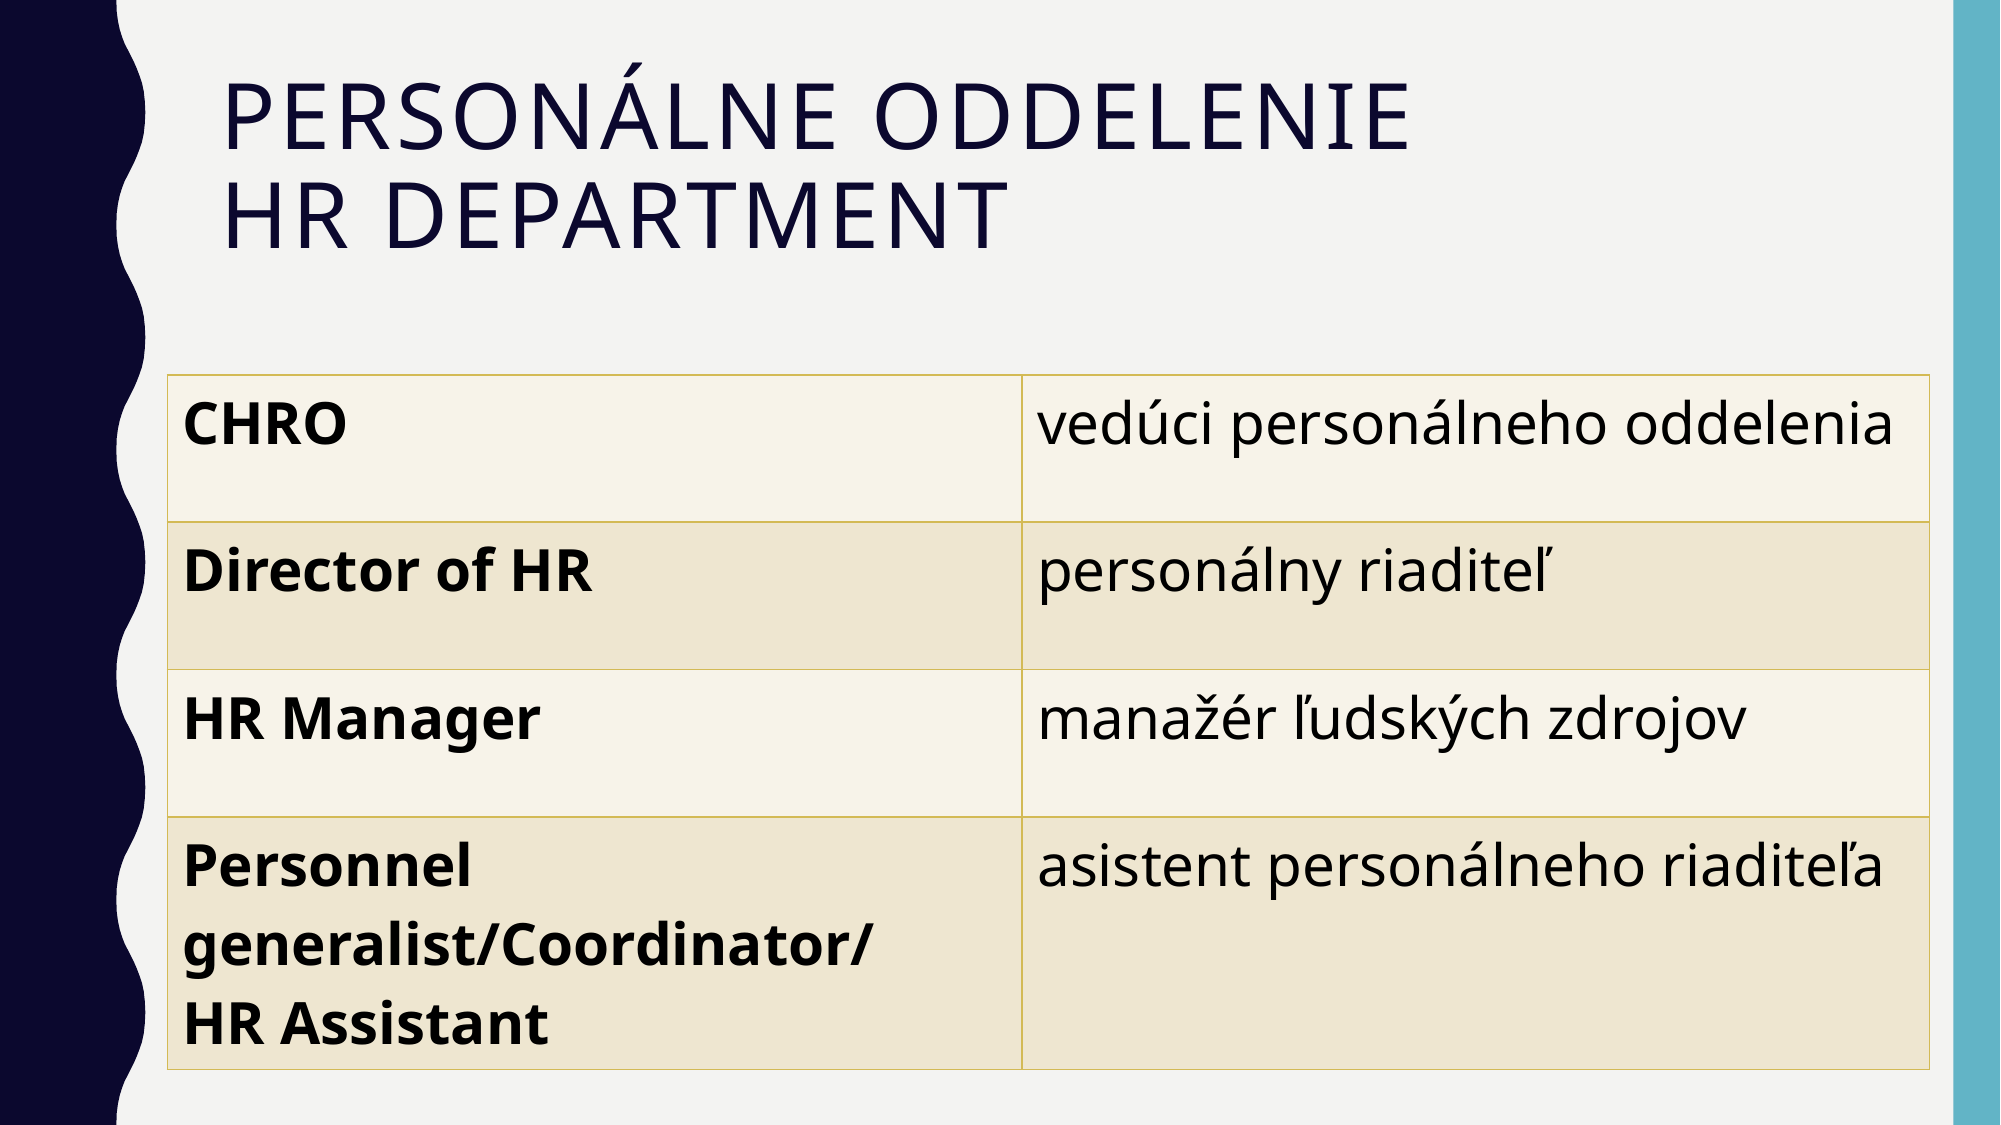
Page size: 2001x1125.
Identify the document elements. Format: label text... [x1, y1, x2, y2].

table_cell personálny riaditeľ [1023, 523, 1929, 669]
table_header vedúci personálneho oddelenia [1023, 376, 1929, 521]
table_cell Director of HR [168, 523, 1021, 669]
title personálne oddelenie Hr department [205, 62, 1875, 308]
table_cell asistent personálneho riaditeľa [1023, 818, 1929, 1069]
table_cell Personnel generalist/Coordinator/ HR Assistant [168, 818, 1021, 1069]
table_cell manažér ľudských zdrojov [1023, 670, 1929, 816]
table_cell HR Manager [168, 670, 1021, 816]
table_header CHRO [168, 376, 1021, 521]
